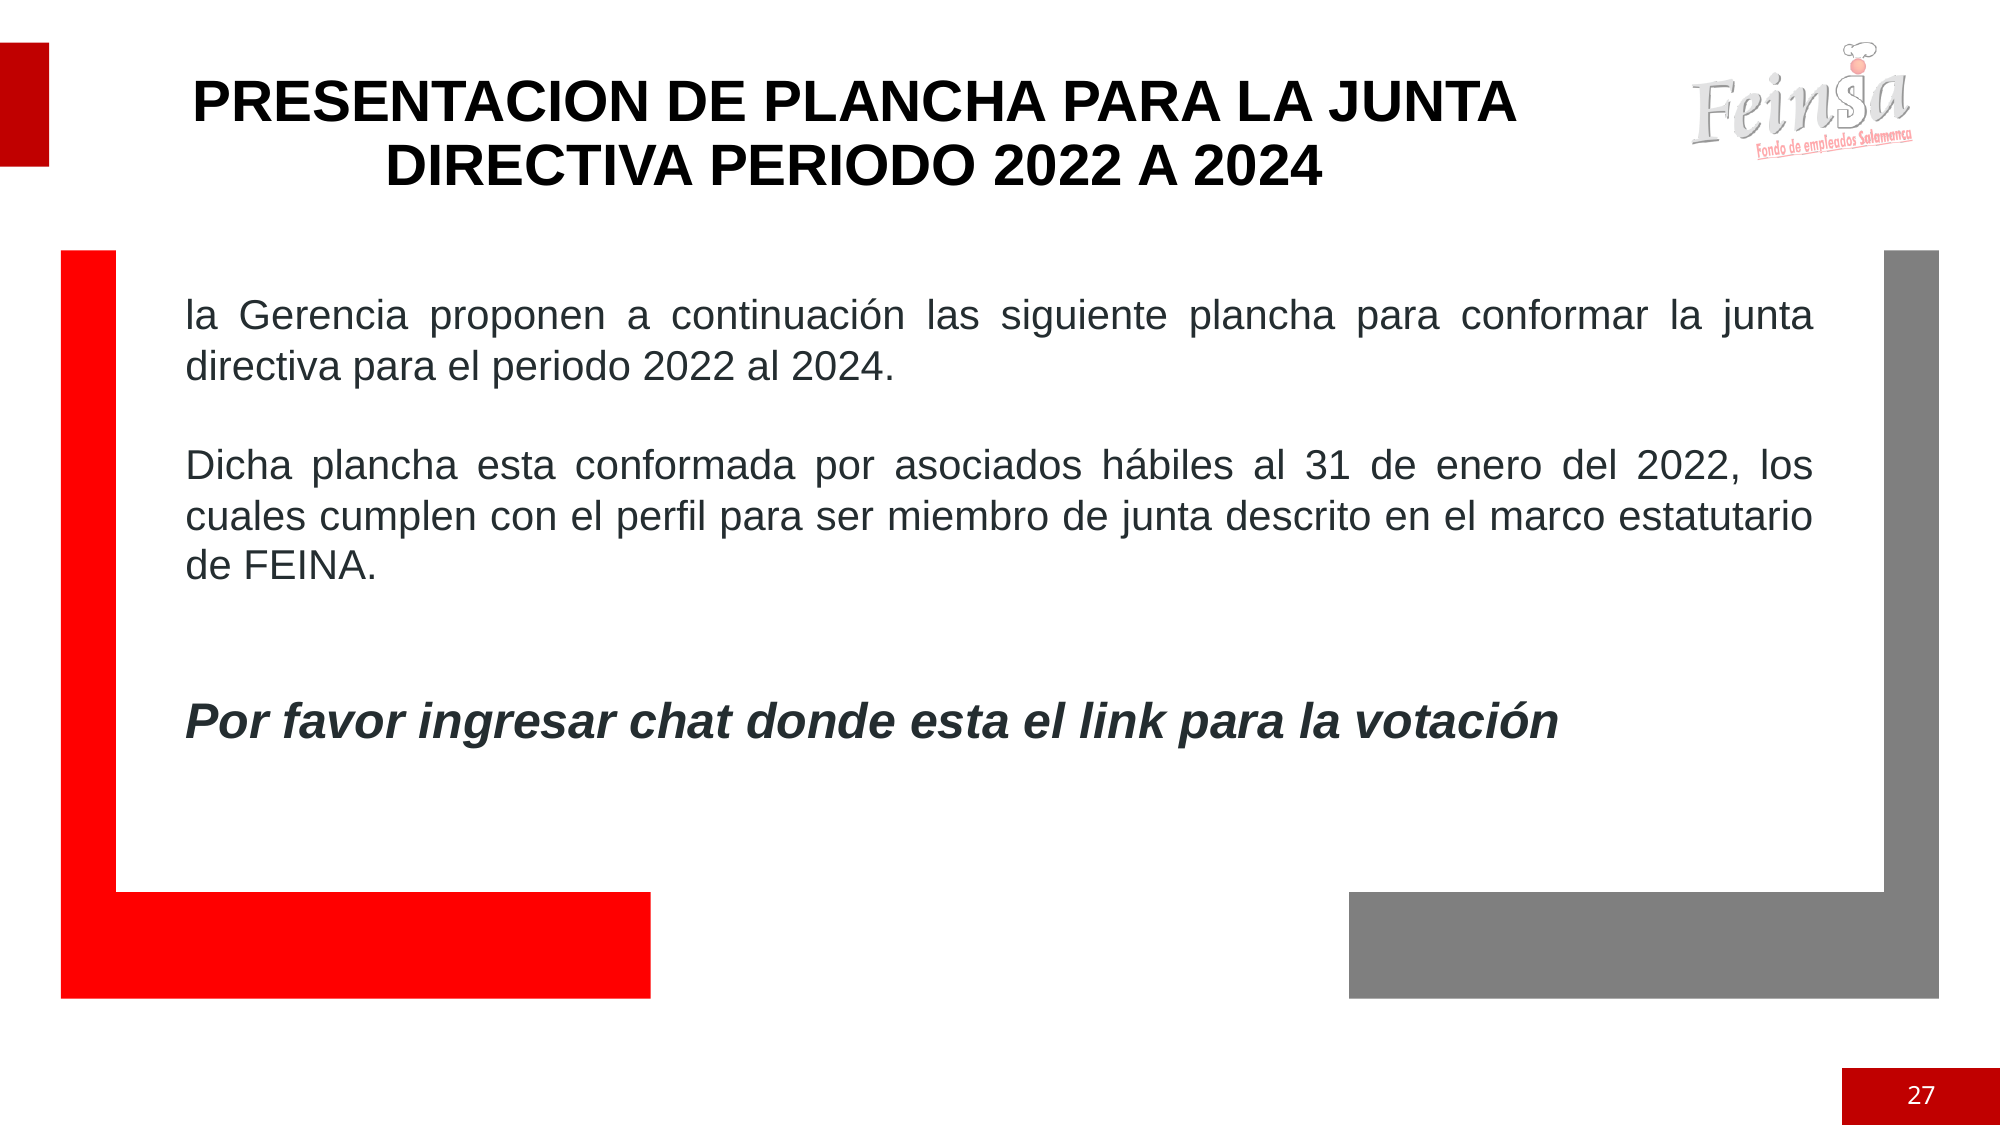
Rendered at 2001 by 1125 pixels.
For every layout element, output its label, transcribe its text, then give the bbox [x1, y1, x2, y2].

picture [1666, 18, 1951, 194]
text_box [116, 233, 1884, 892]
list Lorem ipsum dolor sit amet, consectetur adipiscing elit Lorem ipsum dolor sit amet, consectetur adipiscing elit Lorem ipsum dolor sit amet, consectetur adipiscing elit [1386, 280, 1902, 969]
text_box la Gerencia proponen a continuación las siguiente plancha para conformar la junta directiva para el periodo 2022 al 2024. Dicha plancha esta conformada por asociados hábiles al 31 de enero del 2022, los cuales cumplen con el perfil para ser miembro de junta descrito en el marco estatutario de FEINA. Por favor ingresar chat donde esta el link para la votación [170, 280, 1830, 827]
slide_number 27 [1889, 1079, 1951, 1114]
title PRESENTACION DE PLANCHA PARA LA JUNTA DIRECTIVA PERIODO 2022 A 2024 [60, 64, 1649, 194]
